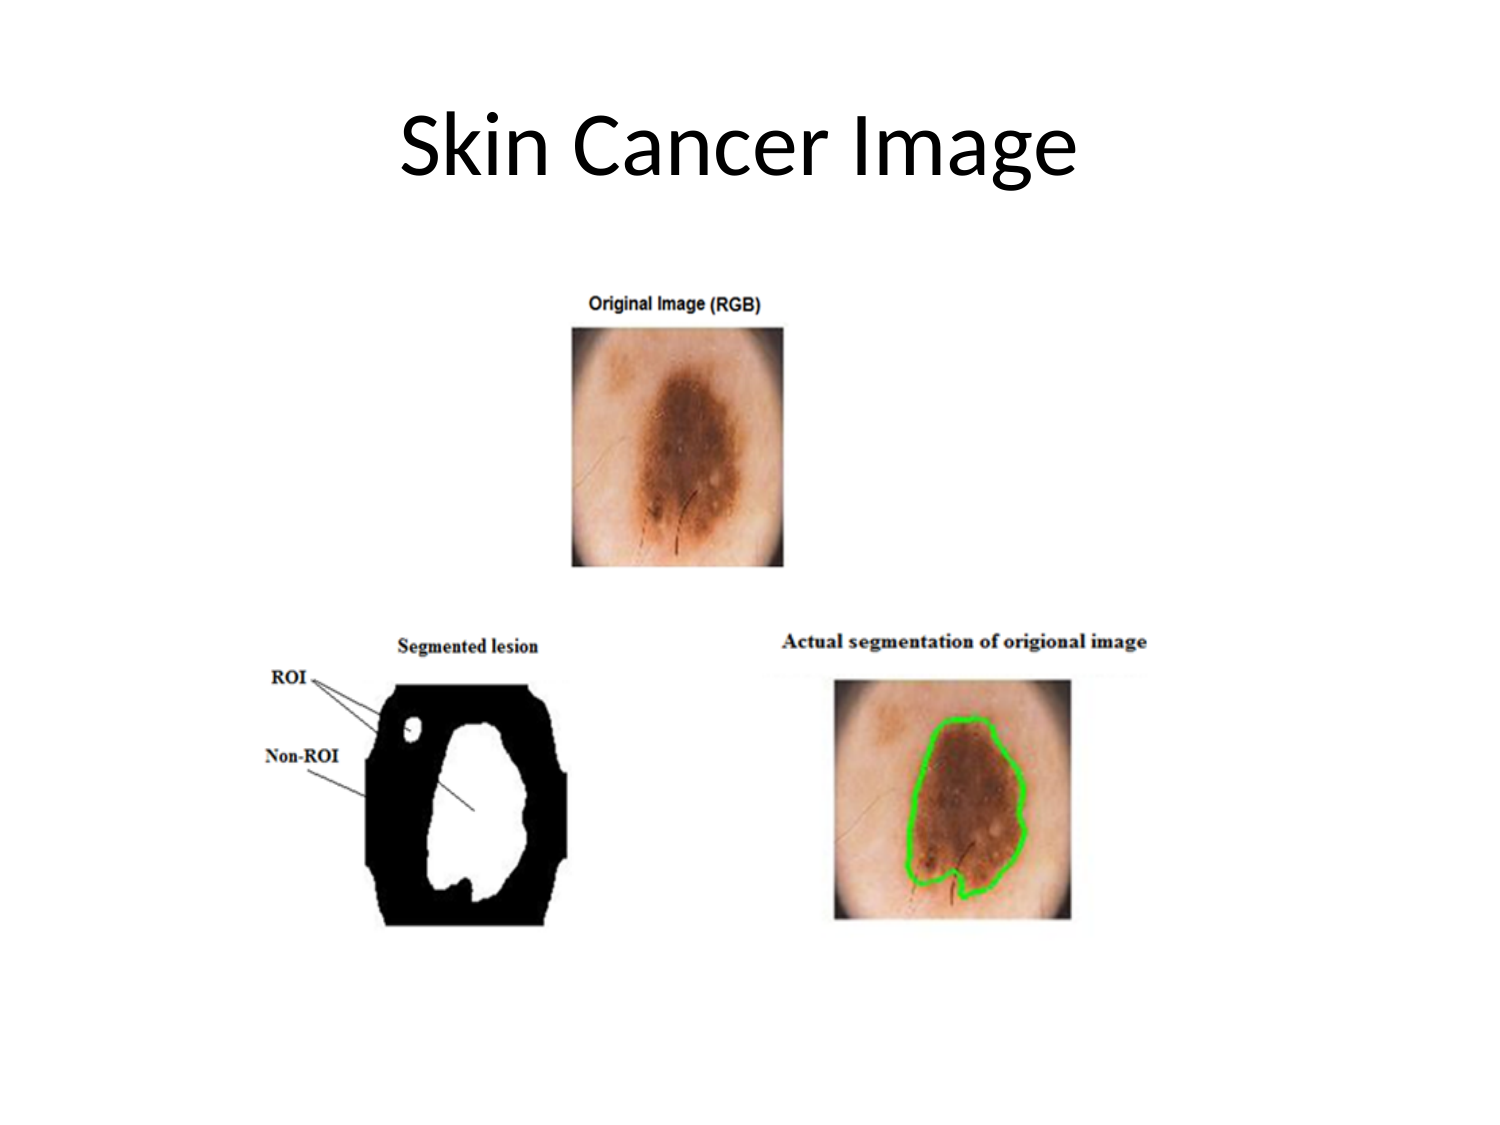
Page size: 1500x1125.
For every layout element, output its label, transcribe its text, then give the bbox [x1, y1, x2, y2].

picture [562, 287, 792, 572]
picture [262, 619, 602, 952]
title Skin Cancer Image [75, 45, 1425, 233]
picture [762, 619, 1148, 971]
